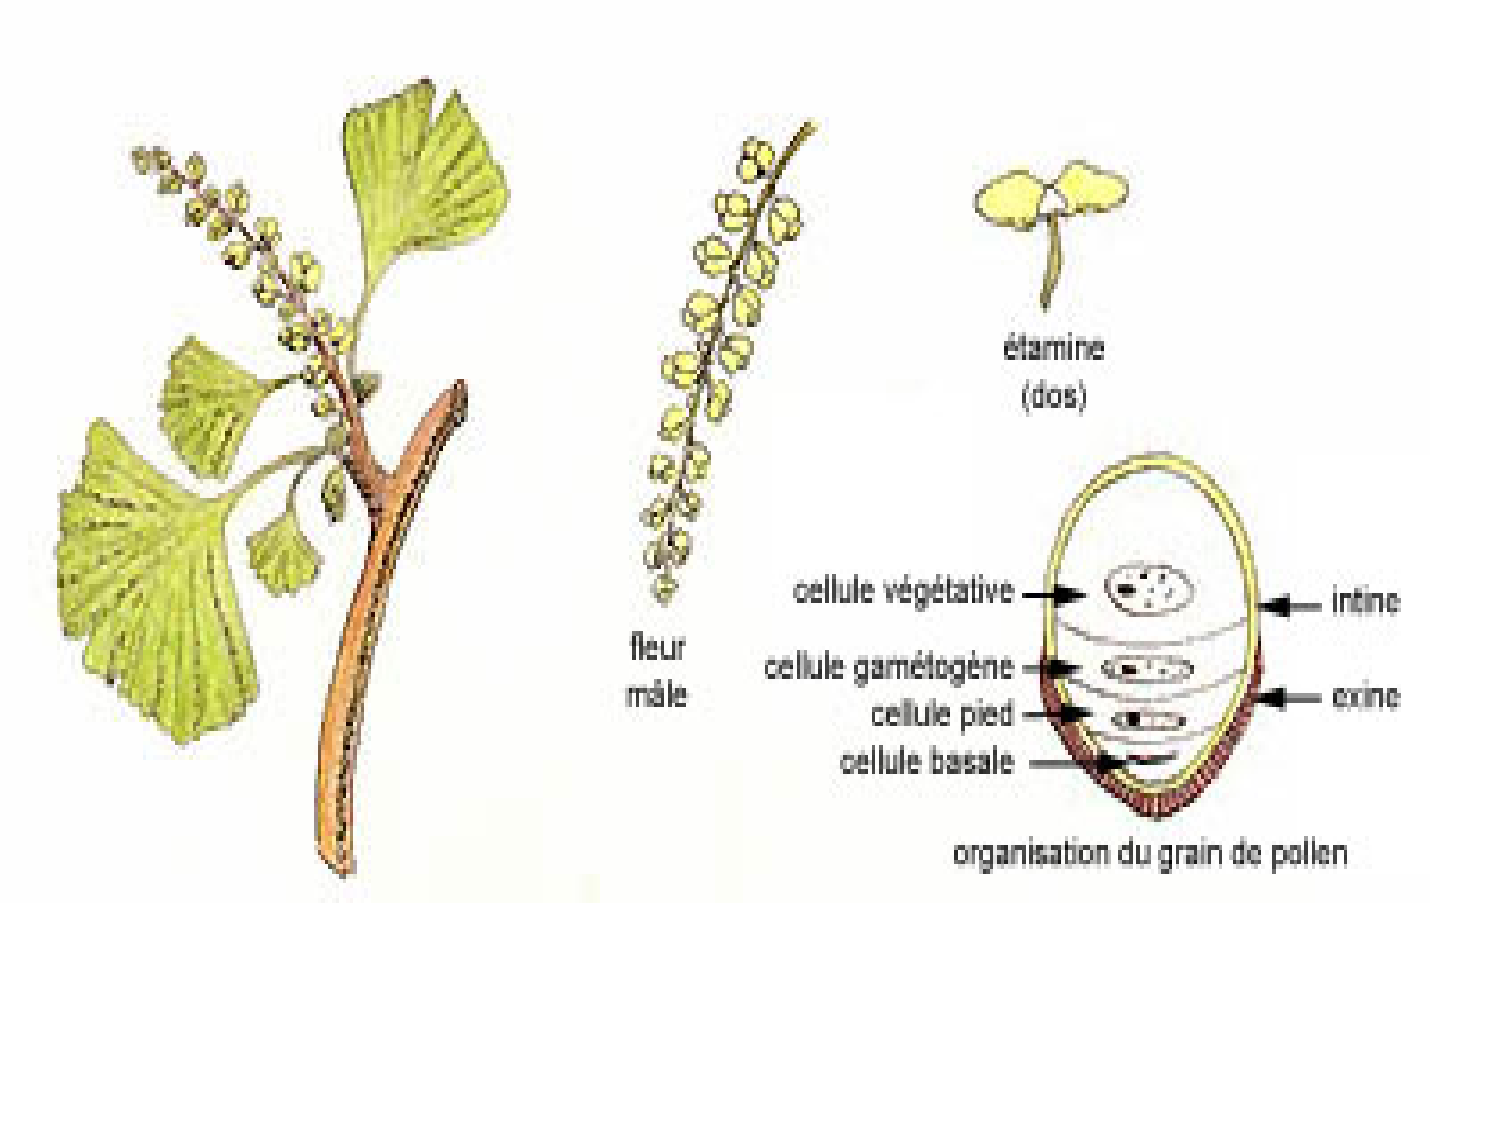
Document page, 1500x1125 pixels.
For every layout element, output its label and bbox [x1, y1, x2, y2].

picture [0, 0, 1430, 903]
